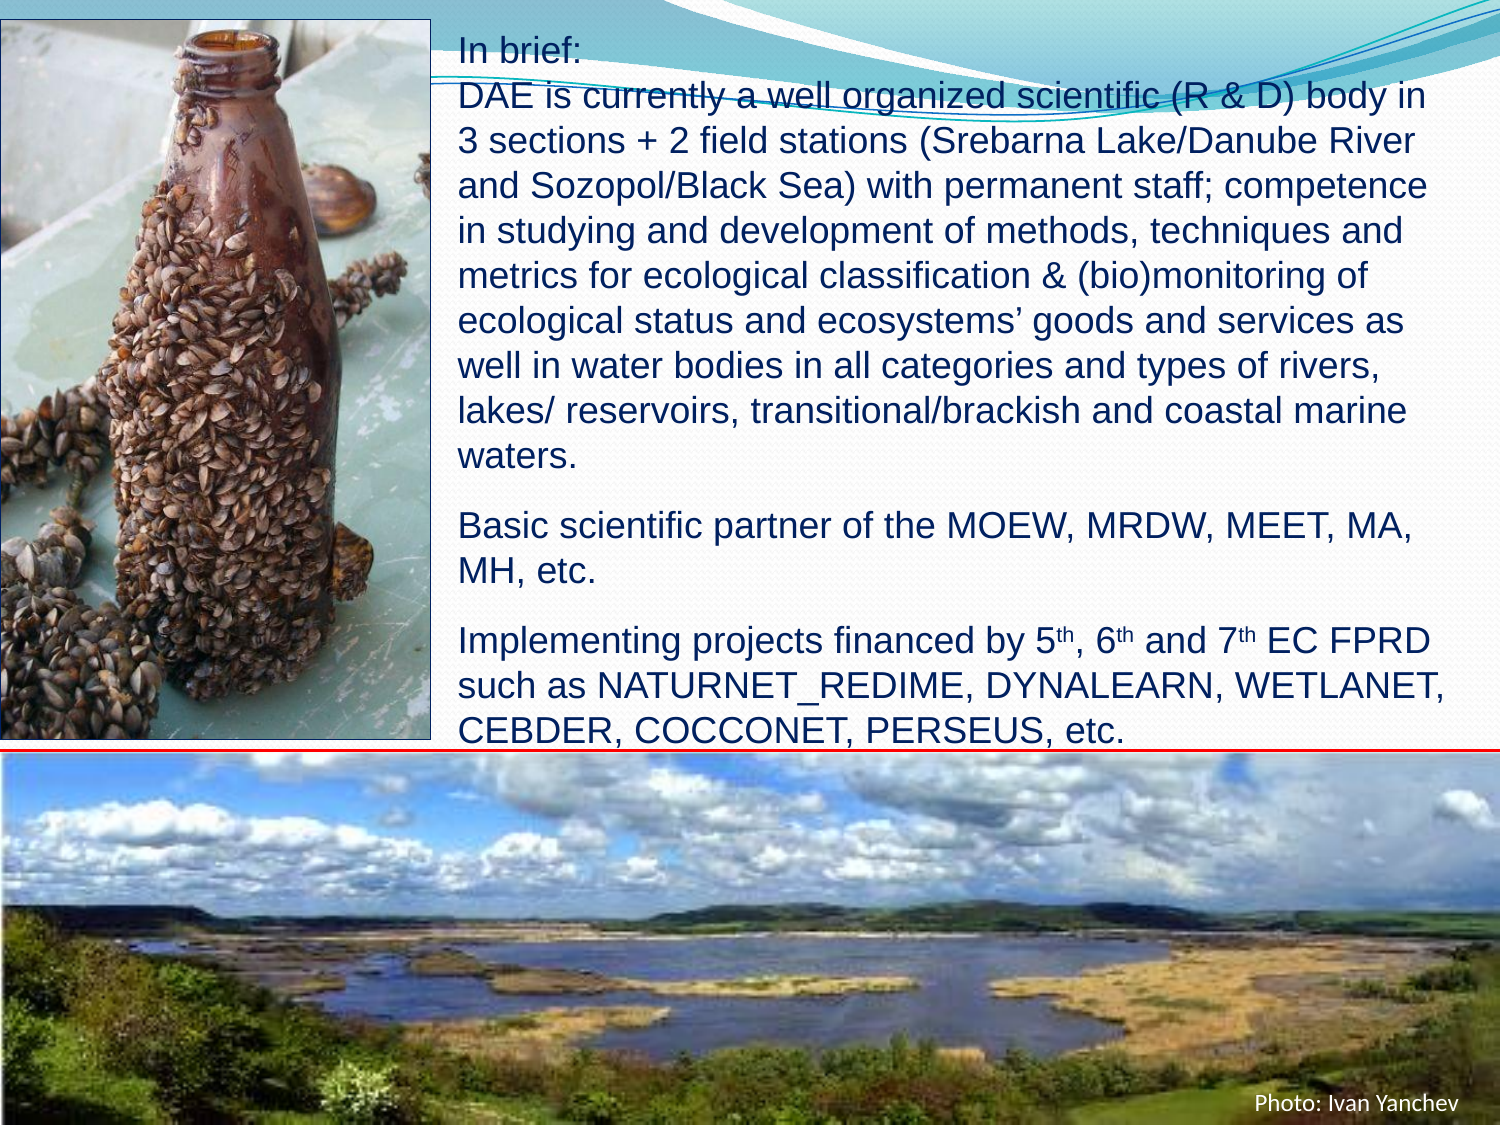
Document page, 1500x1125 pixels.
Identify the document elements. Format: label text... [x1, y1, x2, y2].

picture [0, 751, 1500, 1125]
text_box In brief: DAE is currently a well organized scientific (R & D) body in 3 sections + 2 field stations (Srebarna Lake/Danube River and Sozopol/Black Sea) with permanent staff; competence in studying and development of methods, techniques and metrics for ecological classification & (bio)monitoring of ecological status and ecosystems’ goods and services as well in water bodies in all categories and types of rivers, lakes/ reservoirs, transitional/brackish and coastal marine waters. Basic scientific partner of the MOEW, MRDW, MEET, MA, MH, etc. Implementing projects financed by 5th, 6th and 7th EC FPRD such as NATURNET_REDIME, DYNALEARN, WETLANET, CEBDER, COCCONET, PERSEUS, etc. [442, 19, 1471, 750]
picture [0, 18, 432, 740]
